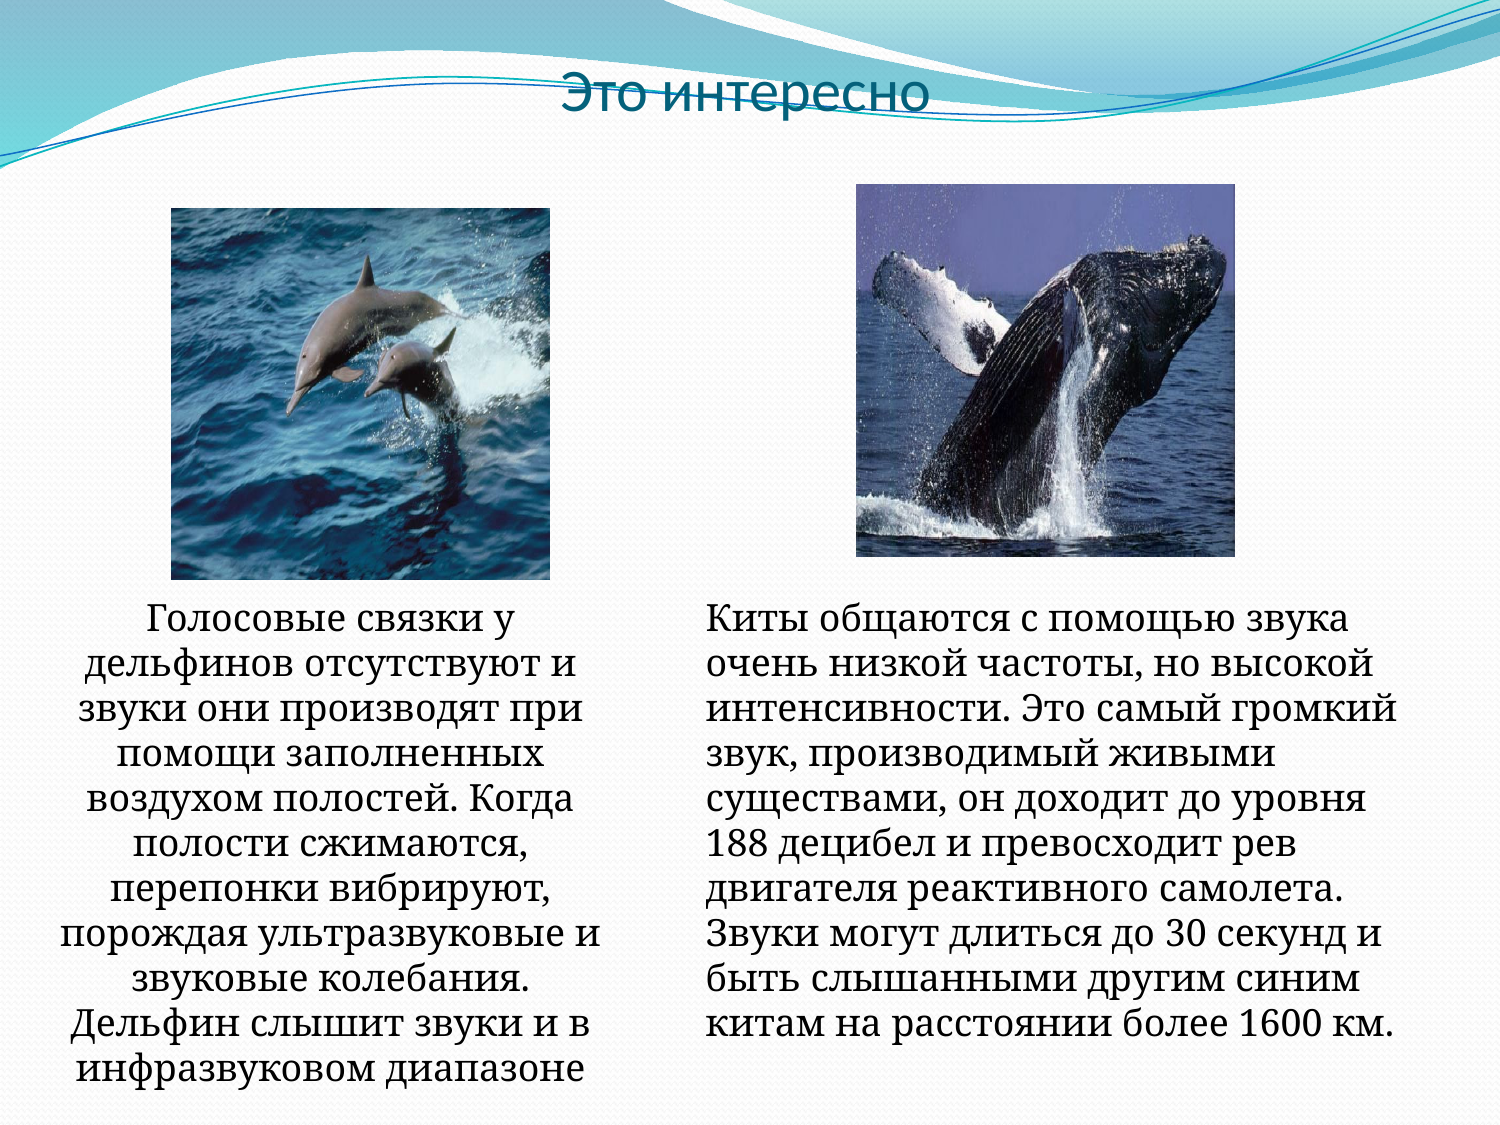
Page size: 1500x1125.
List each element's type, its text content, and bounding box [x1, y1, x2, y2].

text_box Голосовые связки у дельфинов отсутствуют и звуки они производят при помощи заполненных воздухом полостей. Когда полости сжимаются, перепонки вибрируют, порождая ультразвуковые и звуковые колебания. Дельфин слышит звуки и в инфразвуковом диапазоне [29, 586, 632, 1096]
title Это интересно [64, 42, 1428, 124]
text_box Киты общаются с помощью звука очень низкой частоты, но высокой интенсивности. Это самый громкий звук, производимый живыми существами, он доходит до уровня 188 децибел и превосходит рев двигателя реактивного самолета. Звуки могут длиться до 30 секунд и быть слышанными другим синим китам на расстоянии более 1600 км. [690, 586, 1441, 1051]
picture [856, 184, 1235, 557]
picture [170, 207, 550, 580]
